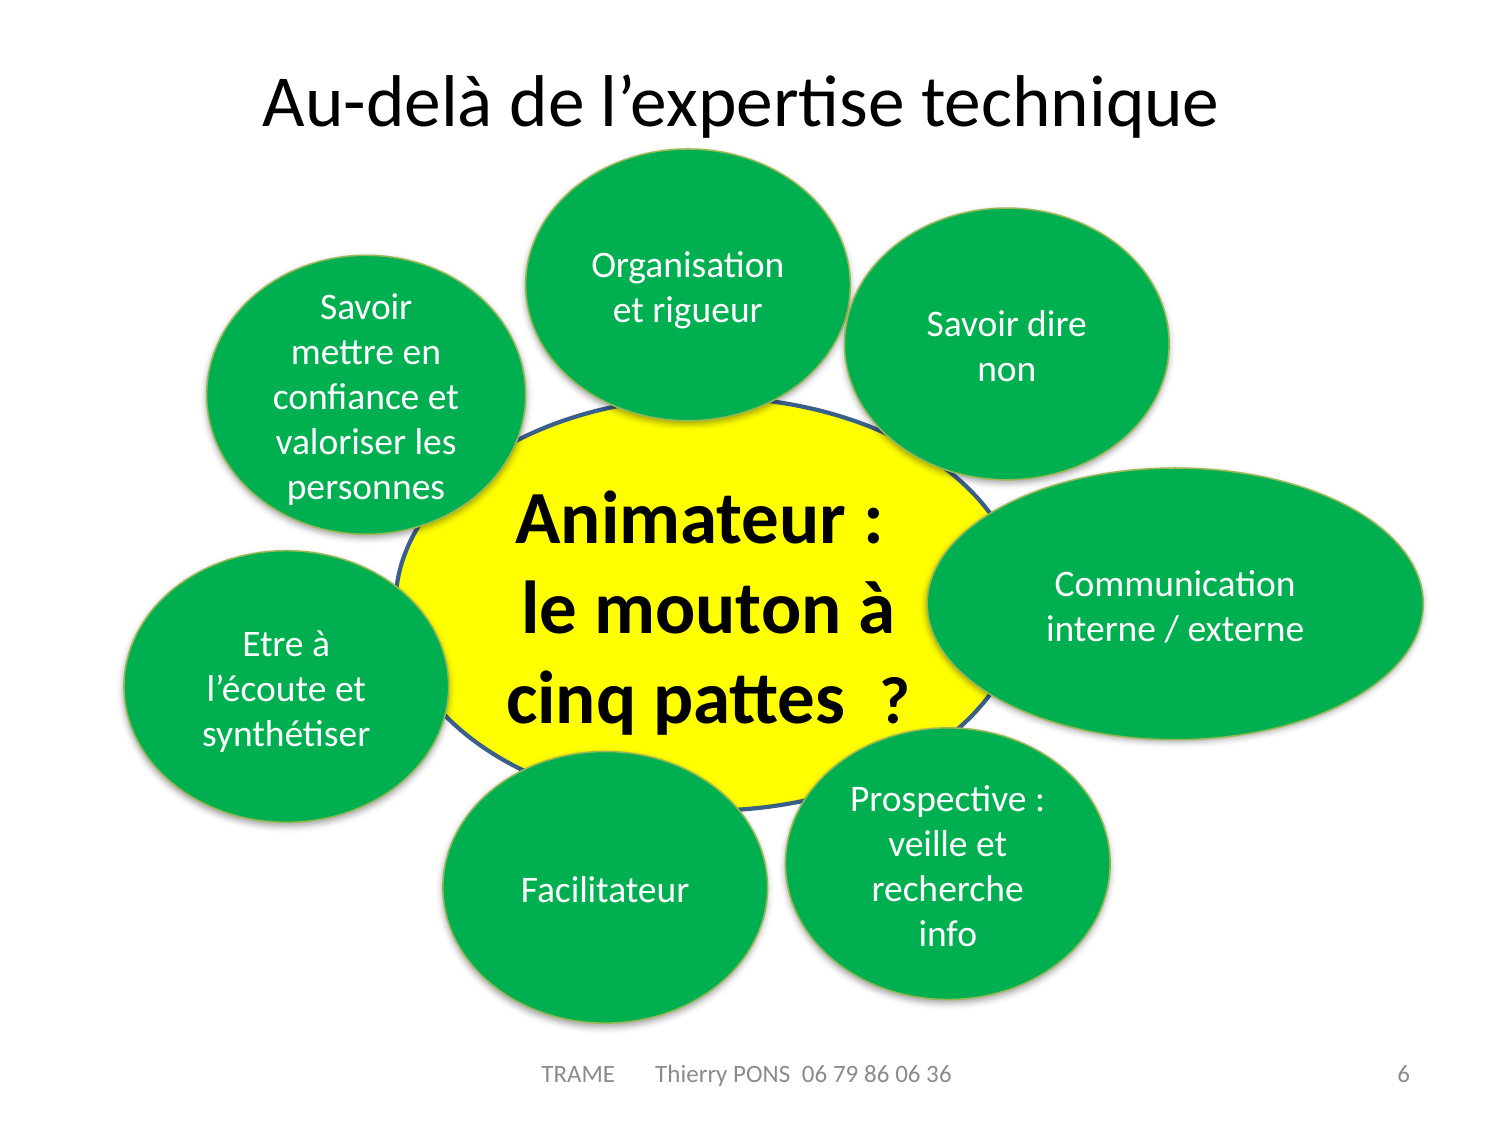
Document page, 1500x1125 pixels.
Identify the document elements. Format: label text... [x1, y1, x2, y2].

footer TRAME Thierry PONS 06 79 86 06 36 [512, 1042, 988, 1103]
text_box Organisation et rigueur [524, 149, 852, 422]
text_box Facilitateur [442, 750, 769, 1024]
text_box Prospective : veille et recherche info [784, 727, 1111, 1001]
text_box Etre à l’écoute et synthétiser [123, 549, 450, 824]
slide_number 6 [1074, 1042, 1425, 1103]
title Au-delà de l’expertise technique [75, 45, 1425, 149]
text_box Savoir dire non [843, 207, 1170, 481]
text_box Communication interne / externe [926, 467, 1425, 741]
text_box Savoir mettre en confiance et valoriser les personnes [205, 254, 527, 536]
text_box Animateur : le mouton à cinq pattes ? [395, 401, 991, 812]
